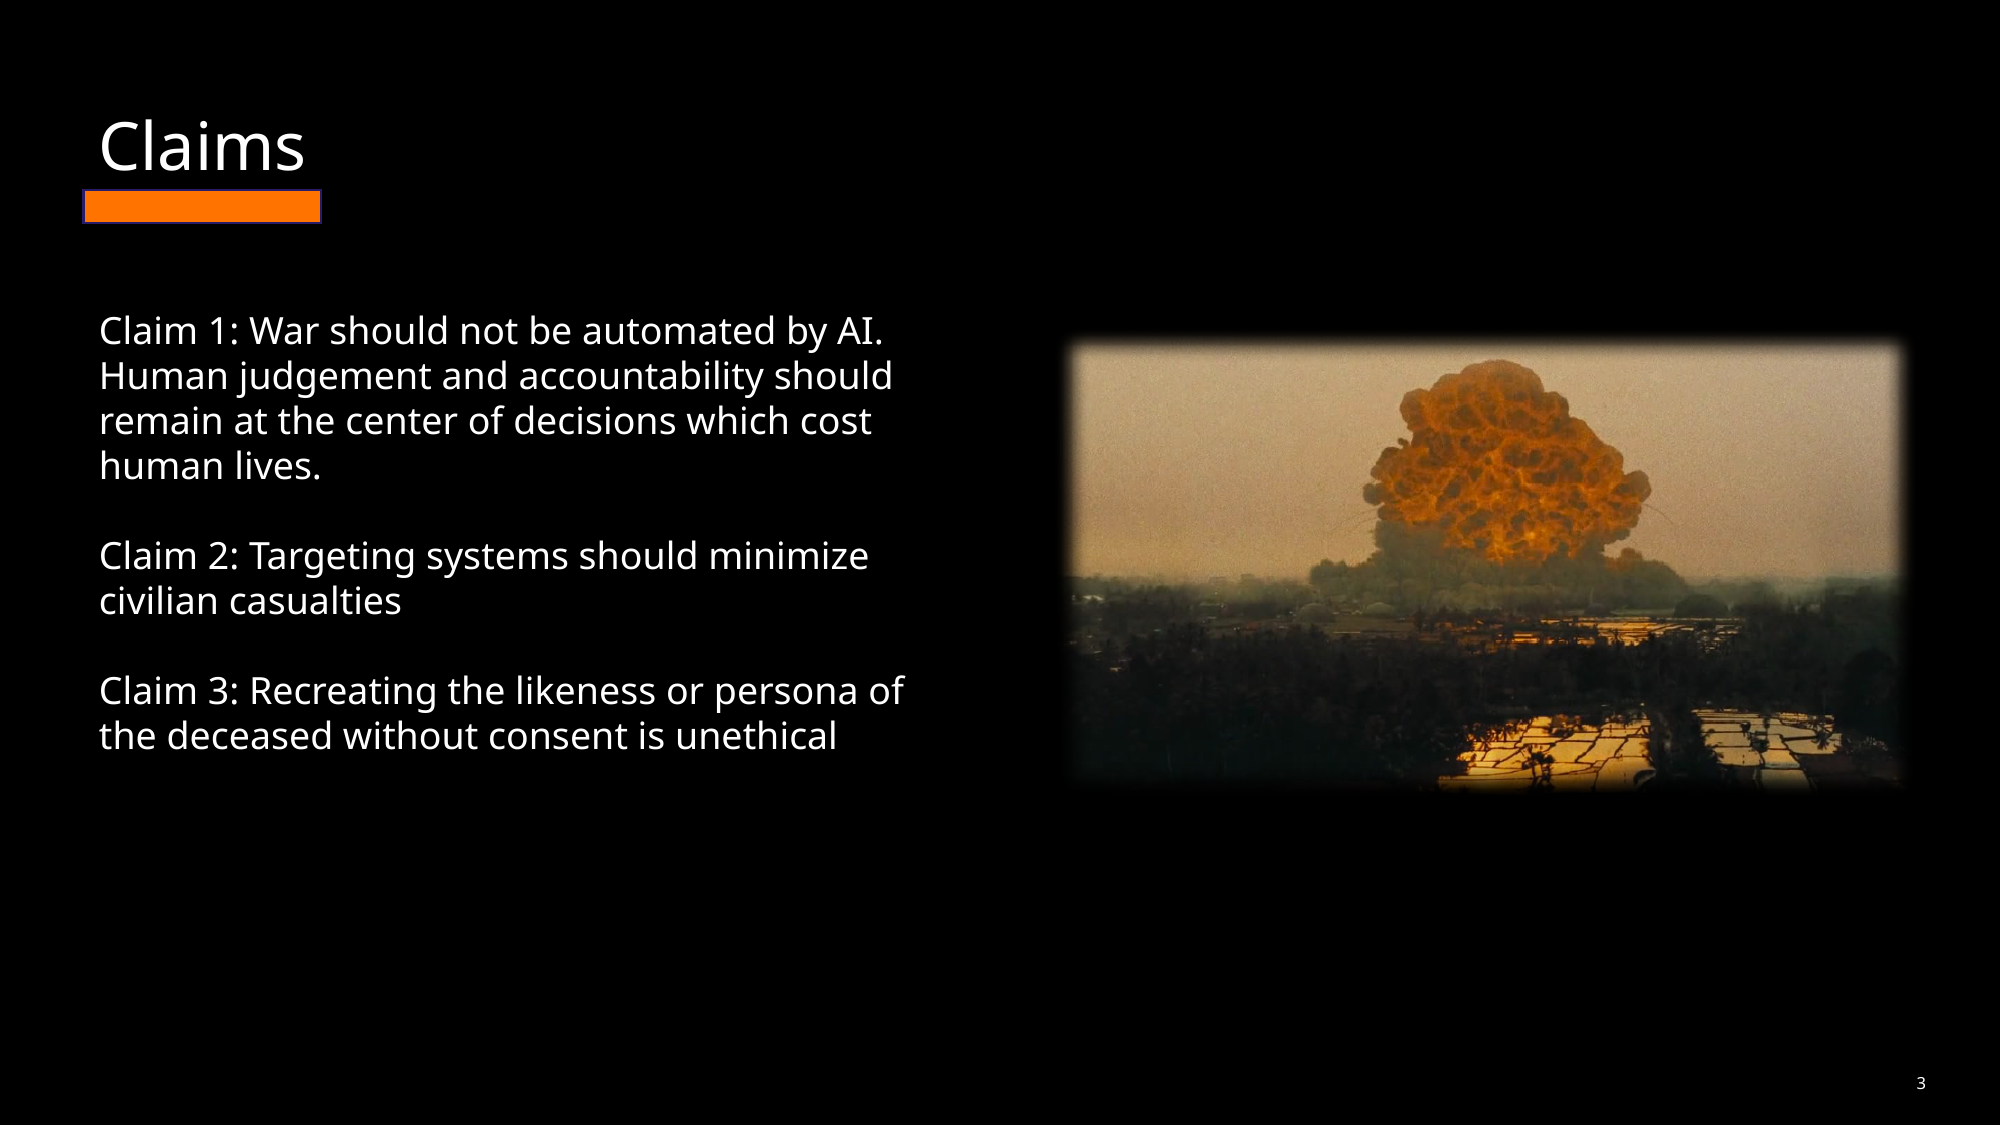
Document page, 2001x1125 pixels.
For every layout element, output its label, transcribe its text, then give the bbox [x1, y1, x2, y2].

text_box Claims [83, 96, 1318, 192]
picture [1054, 327, 1917, 798]
text_box [82, 189, 322, 224]
text_box Claim 1: War should not be automated by AI. Human judgement and accountability should remain at the center of decisions which cost human lives. Claim 2: Targeting systems should minimize civilian casualties Claim 3: Recreating the likeness or persona of the deceased without consent is unethical [83, 299, 979, 810]
slide_number 3 [1870, 1054, 1942, 1114]
